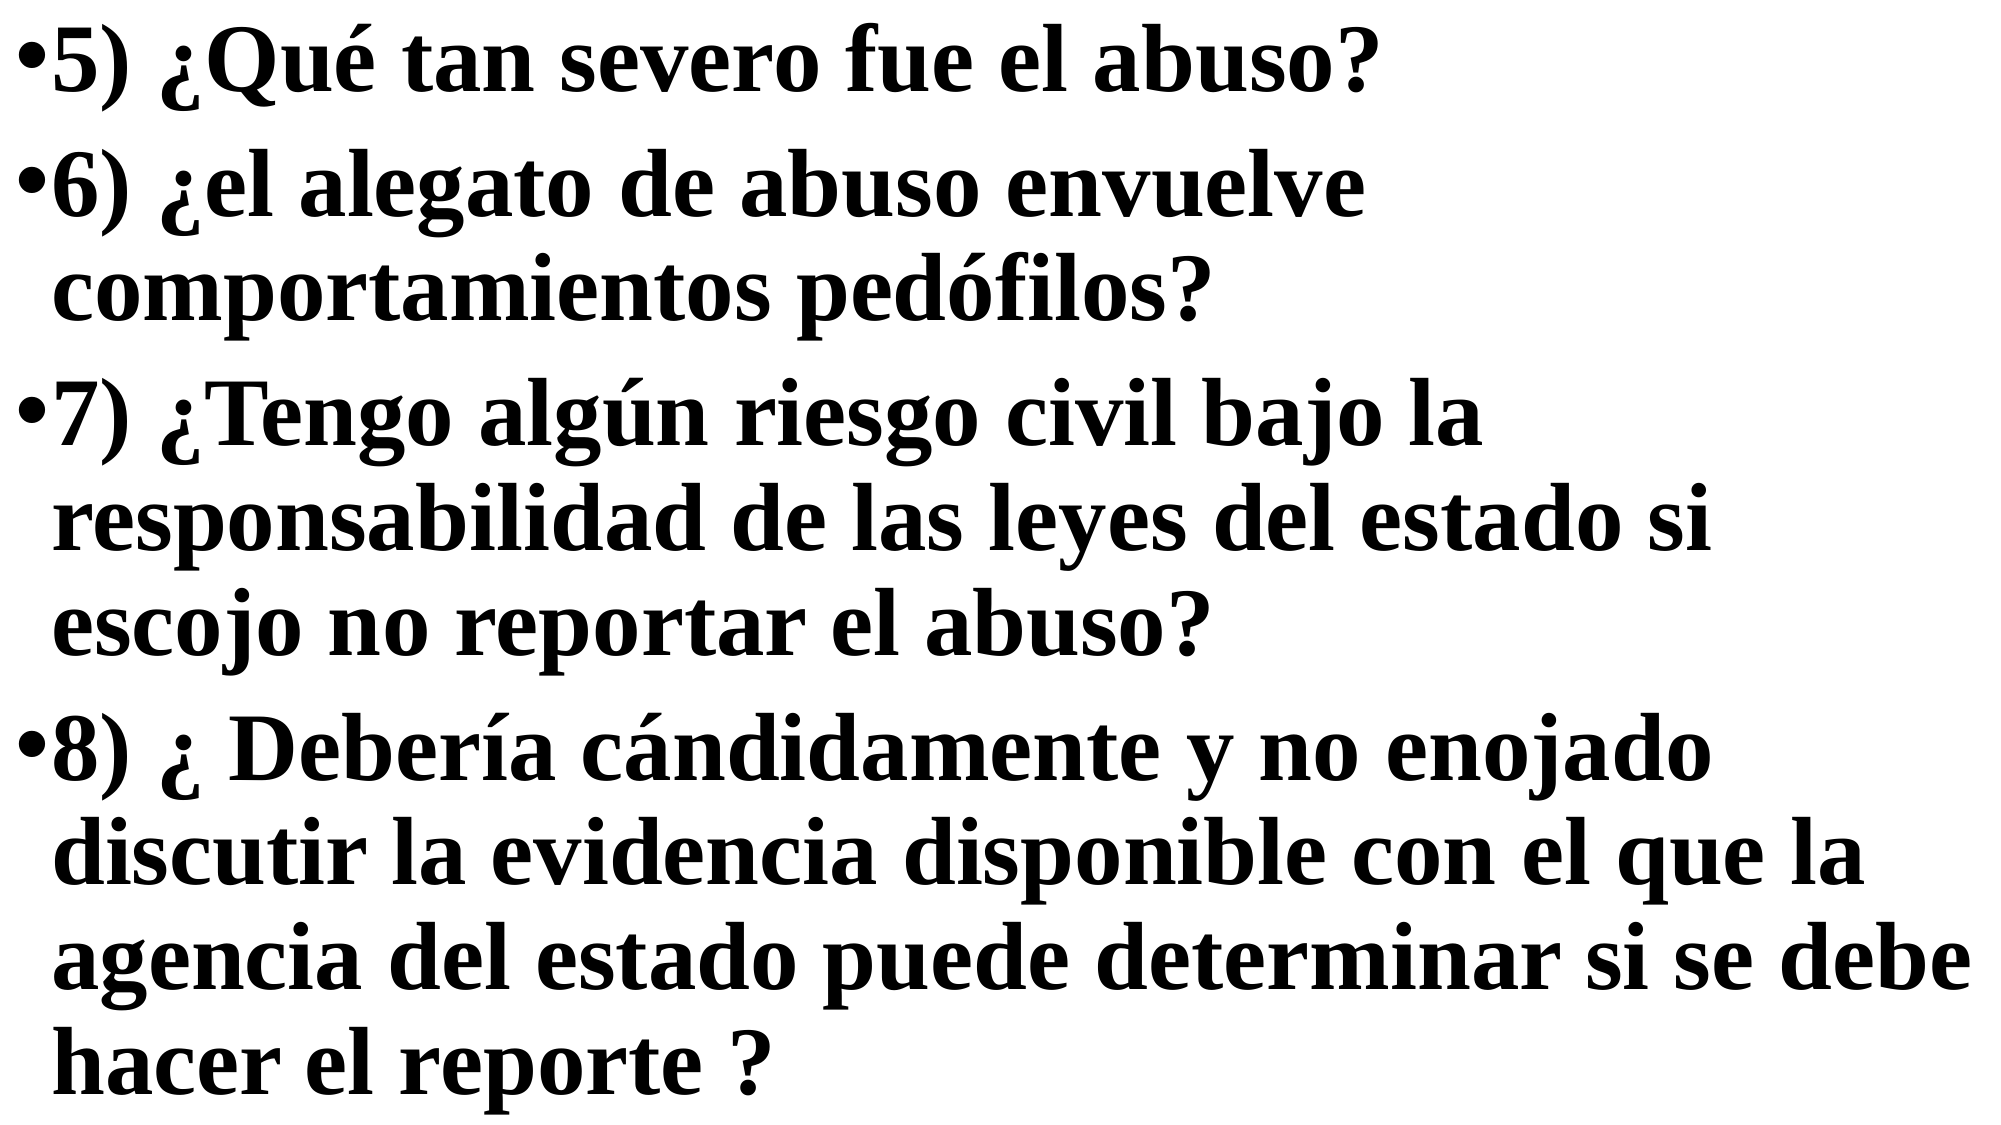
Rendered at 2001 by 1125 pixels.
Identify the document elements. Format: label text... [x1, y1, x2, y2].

list 5) ¿Qué tan severo fue el abuso? 6) ¿el alegato de abuso envuelve comportamientos pedófilos? 7) ¿Tengo algún riesgo civil bajo la responsabilidad de las leyes del estado si escojo no reportar el abuso? 8) ¿ Debería cándidamente y no enojado discutir la evidencia disponible con el que la agencia del estado puede determinar si se debe hacer el reporte ? [0, 0, 2000, 1125]
